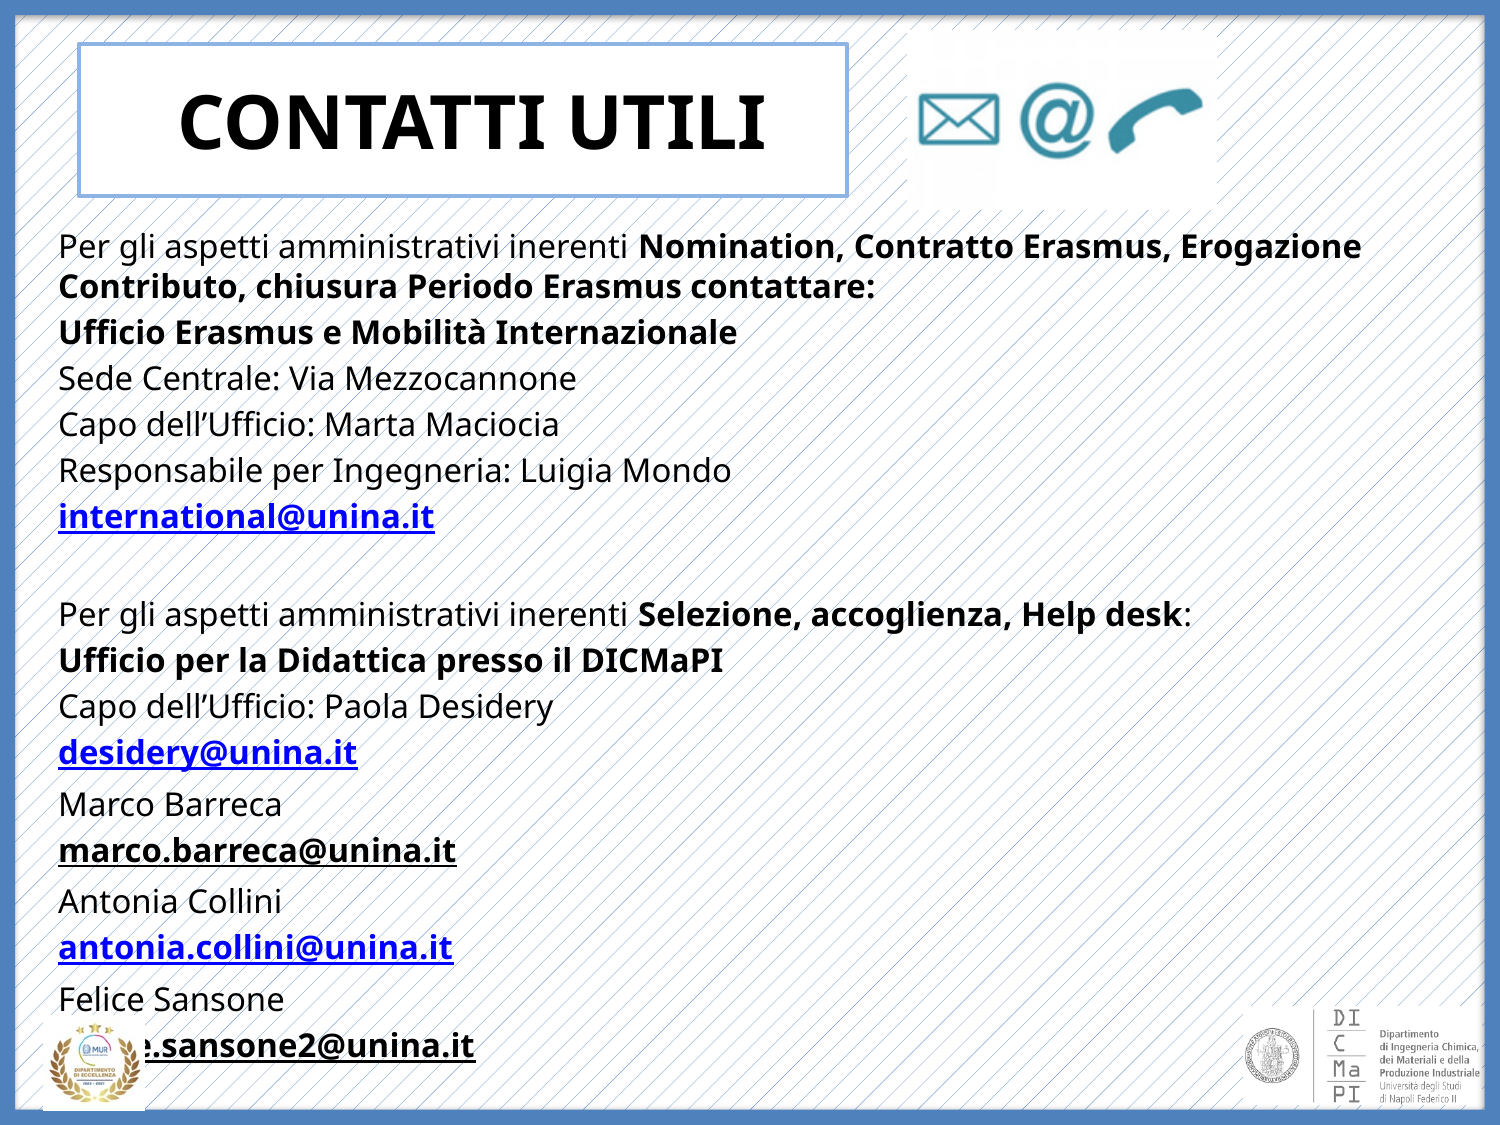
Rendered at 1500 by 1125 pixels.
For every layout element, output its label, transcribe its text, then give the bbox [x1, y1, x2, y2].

picture [906, 29, 1217, 211]
picture [1243, 1006, 1482, 1106]
text_box CONTATTI UTILI [77, 42, 849, 198]
list Per gli aspetti amministrativi inerenti Nomination, Contratto Erasmus, Erogazione Contributo, chiusura Periodo Erasmus contattare: Ufficio Erasmus e Mobilità Internazionale Sede Centrale: Via Mezzocannone Capo dell’Ufficio: Marta Maciocia Responsabile per Ingegneria: Luigia Mondo international@unina.it Per gli aspetti amministrativi inerenti Selezione, accoglienza, Help desk: Ufficio per la Didattica presso il DICMaPI Capo dell’Ufficio: Paola Desidery desidery@unina.it Marco Barreca marco.barreca@unina.it Antonia Collini antonia.collini@unina.it Felice Sansone Felice.sansone2@unina.it [43, 218, 1394, 1081]
picture [42, 1015, 145, 1111]
text_box [0, 0, 1500, 1125]
